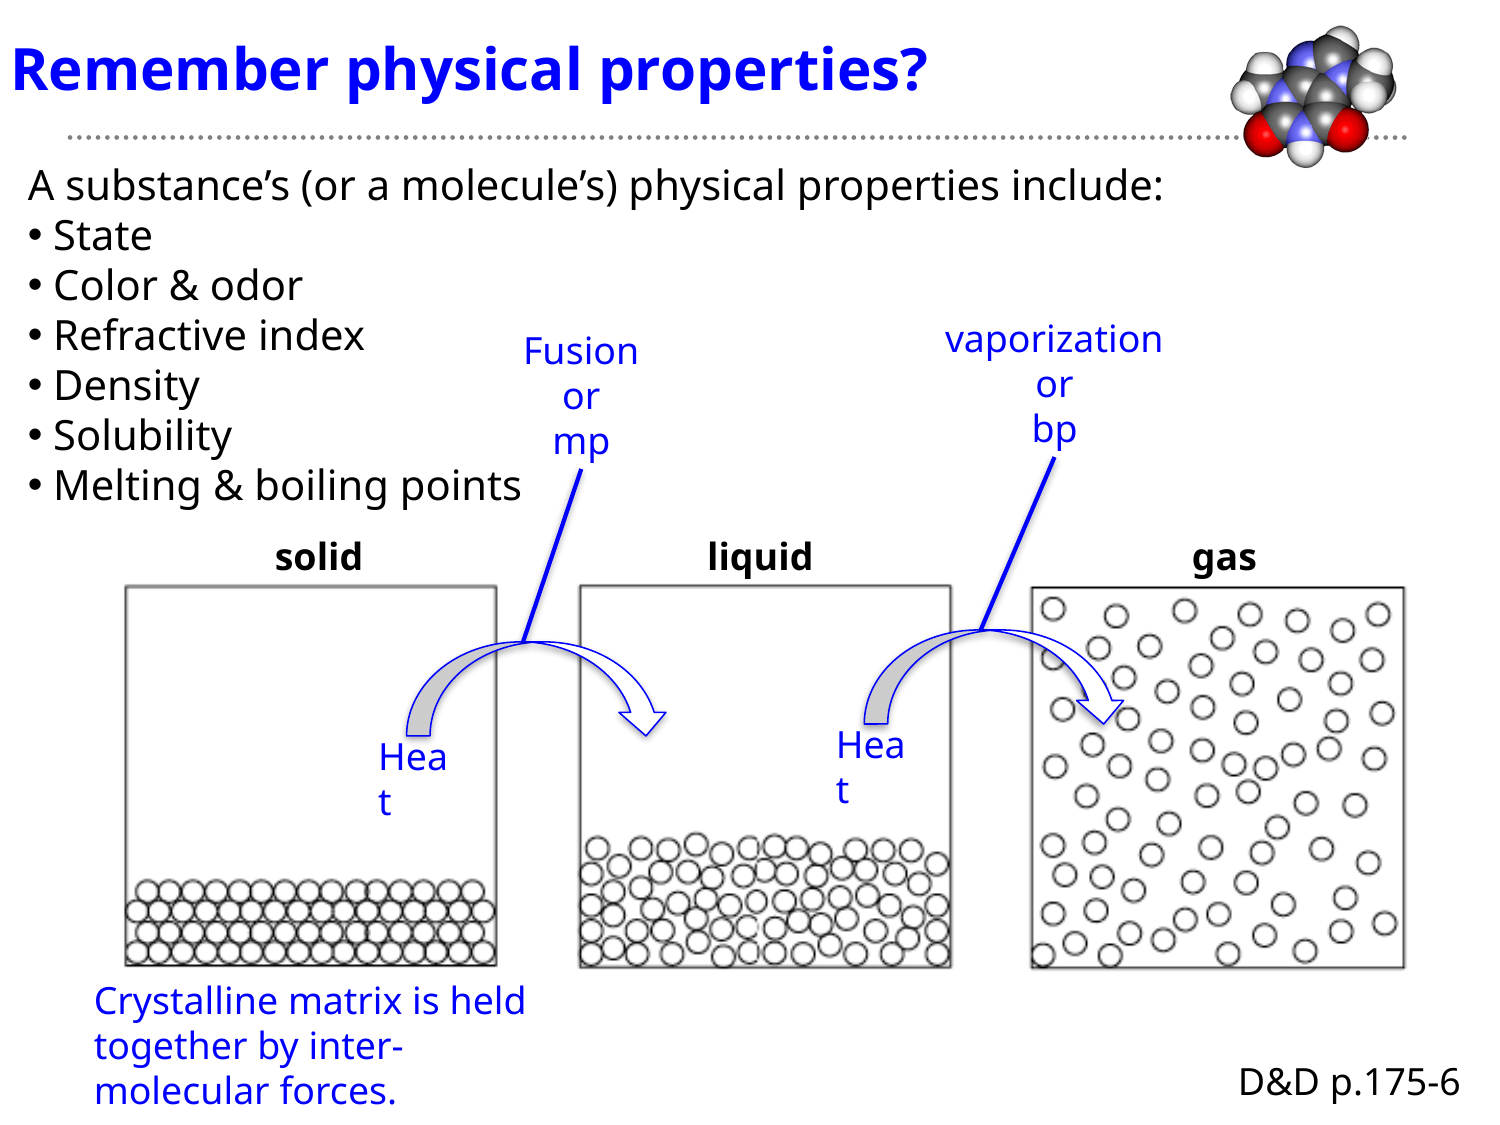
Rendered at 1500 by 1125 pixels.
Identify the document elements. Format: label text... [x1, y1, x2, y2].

text_box D&D p.175-6 [1223, 1050, 1476, 1111]
text_box gas [1177, 525, 1272, 560]
text_box Crystalline matrix is held together by inter- molecular forces. [78, 969, 542, 1120]
picture [1013, 562, 1427, 990]
text_box A substance’s (or a molecule’s) physical properties include: State Color & odor Refractive index Density Solubility Melting & boiling points [13, 151, 1180, 517]
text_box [931, 507, 1104, 582]
text_box [989, 629, 1008, 634]
picture [557, 562, 977, 986]
picture [99, 562, 524, 986]
text_box [531, 641, 552, 647]
text_box solid [260, 525, 379, 560]
text_box liquid [692, 525, 829, 560]
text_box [466, 526, 638, 586]
text_box Fusion or mp [507, 319, 656, 469]
picture [1226, 24, 1401, 169]
text_box Remember physical properties? [0, 24, 944, 110]
text_box vaporization or bp [927, 307, 1182, 457]
